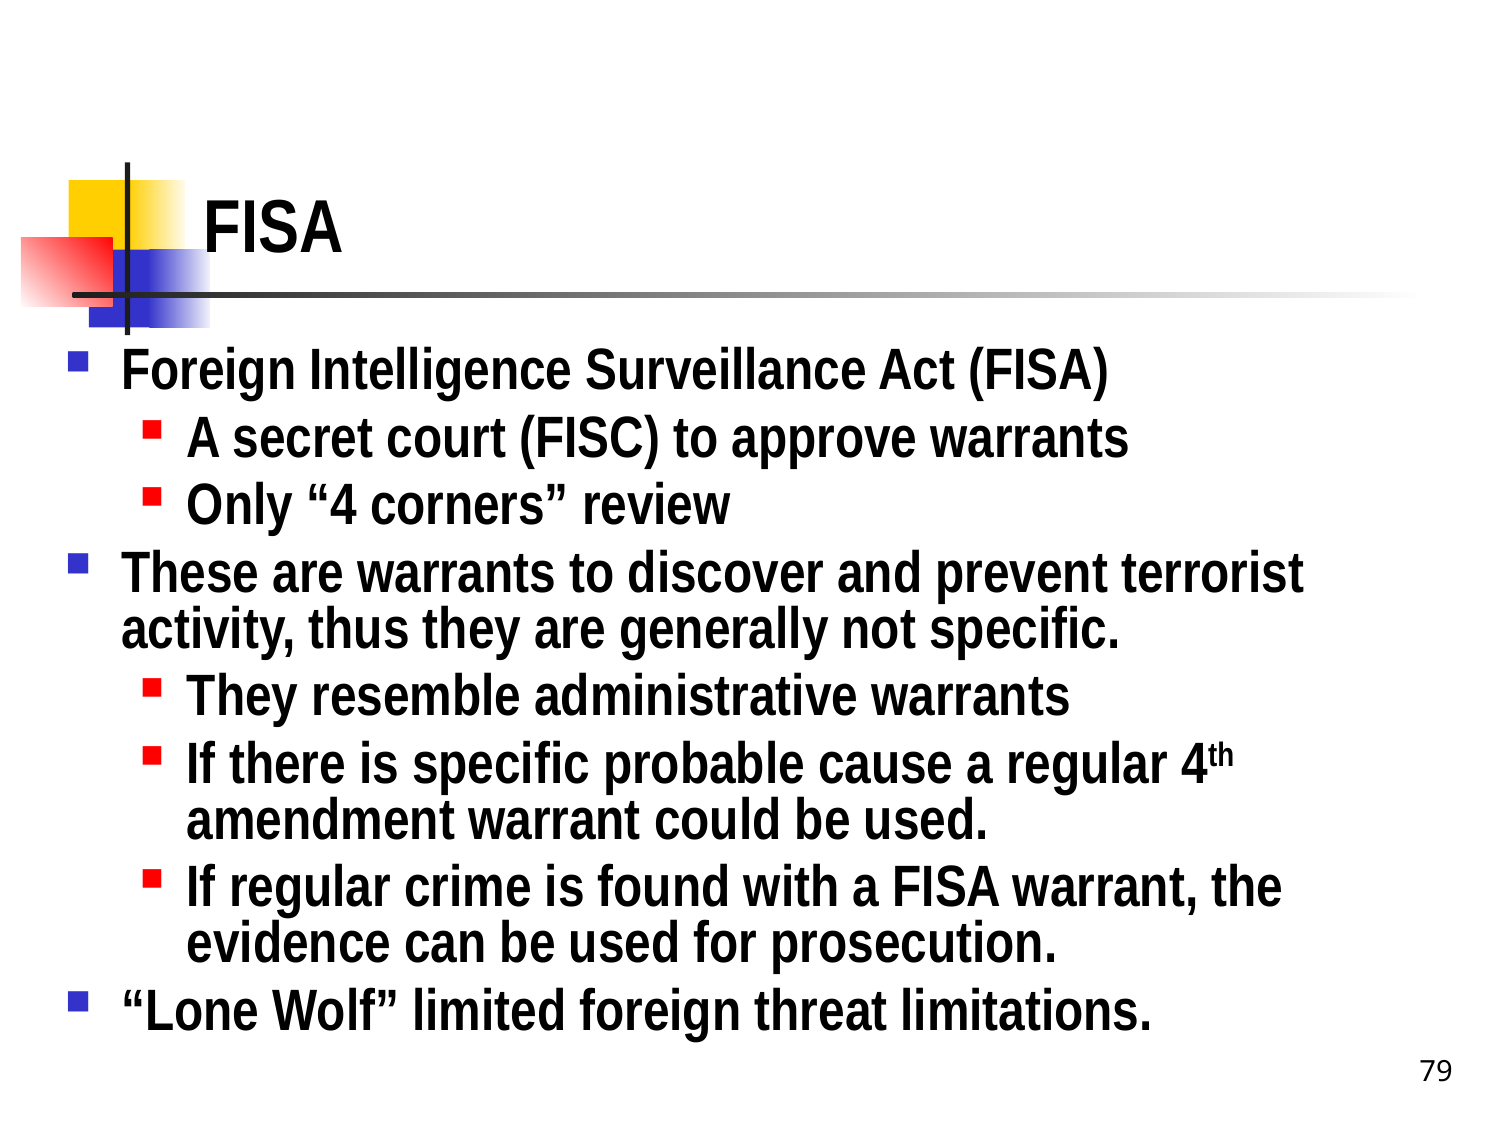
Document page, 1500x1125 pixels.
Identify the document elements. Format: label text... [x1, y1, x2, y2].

title FISA [188, 35, 1468, 275]
list Foreign Intelligence Surveillance Act (FISA) A secret court (FISC) to approve warrants Only “4 corners” review These are warrants to discover and prevent terrorist activity, thus they are generally not specific. They resemble administrative warrants If there is specific probable cause a regular 4th amendment warrant could be used. If regular crime is found with a FISA warrant, the evidence can be used for prosecution. “Lone Wolf” limited foreign threat limitations. [50, 337, 1450, 1075]
slide_number 79 [1155, 1024, 1468, 1100]
